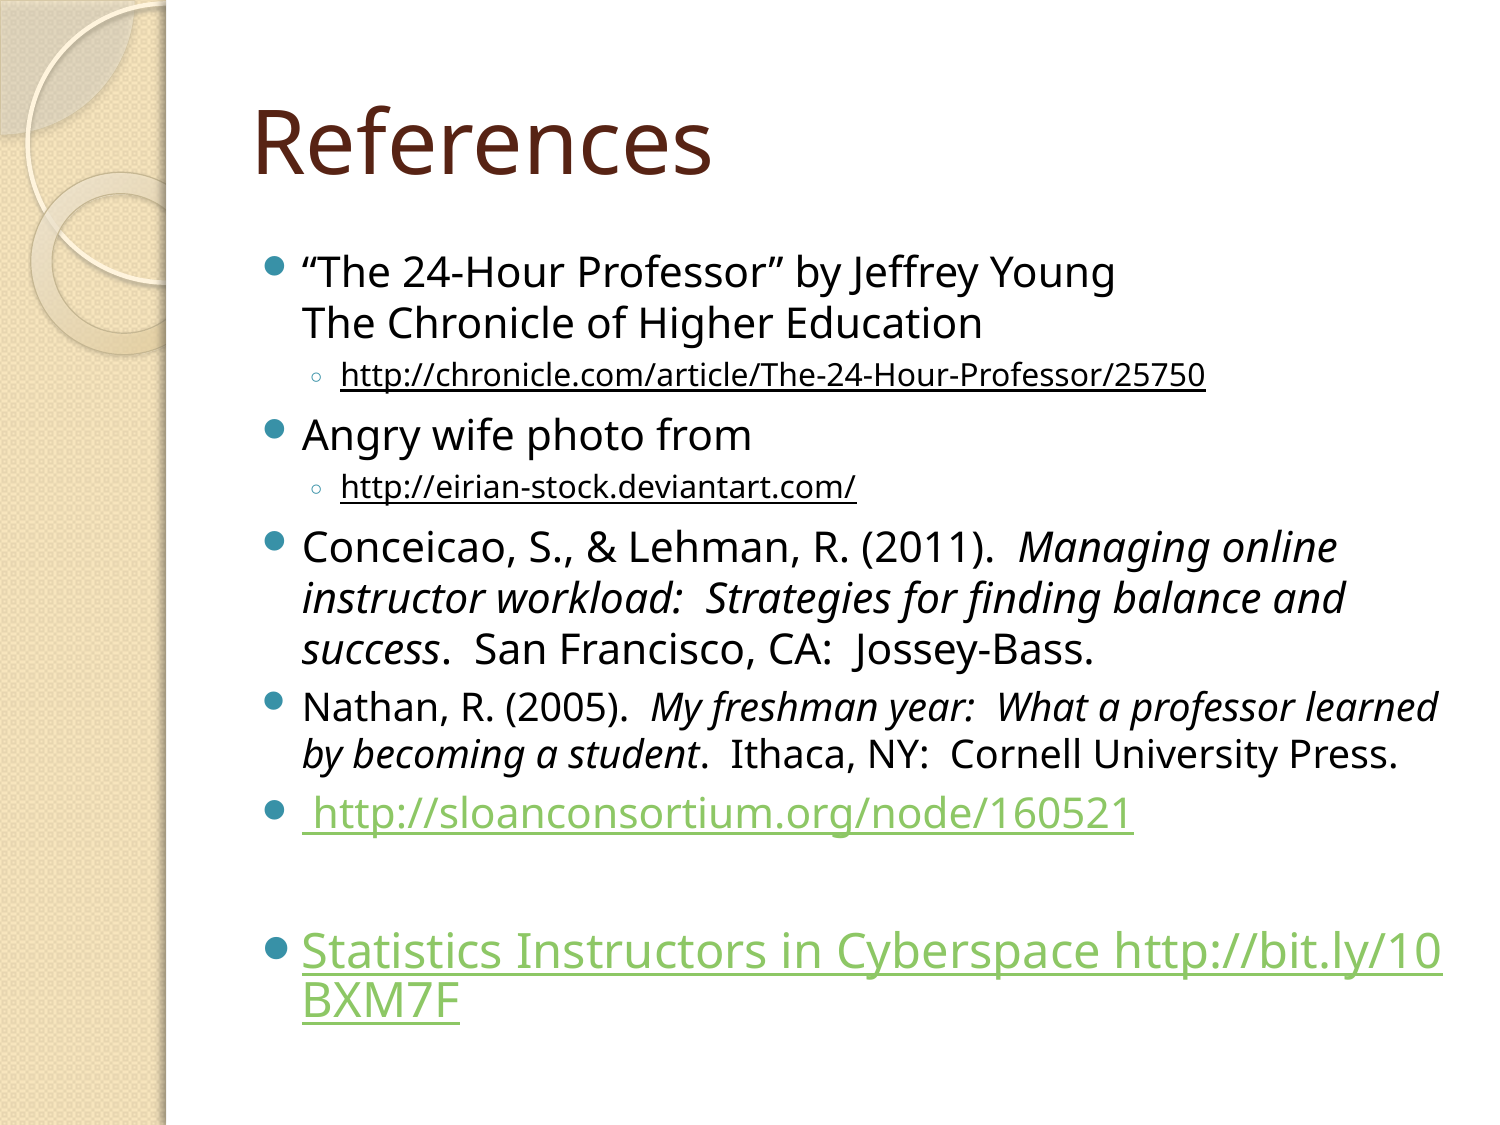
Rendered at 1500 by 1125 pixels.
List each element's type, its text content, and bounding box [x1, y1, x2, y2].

list “The 24-Hour Professor” by Jeffrey Young The Chronicle of Higher Education http://chronicle.com/article/The-24-Hour-Professor/25750 Angry wife photo from http://eirian-stock.deviantart.com/ Conceicao, S., & Lehman, R. (2011). Managing online instructor workload: Strategies for finding balance and success. San Francisco, CA: Jossey-Bass. Nathan, R. (2005). My freshman year: What a professor learned by becoming a student. Ithaca, NY: Cornell University Press. http://sloanconsortium.org/node/160521 Statistics Instructors in Cyberspace http://bit.ly/10BXM7F [235, 237, 1466, 1025]
title References [235, 45, 1466, 233]
